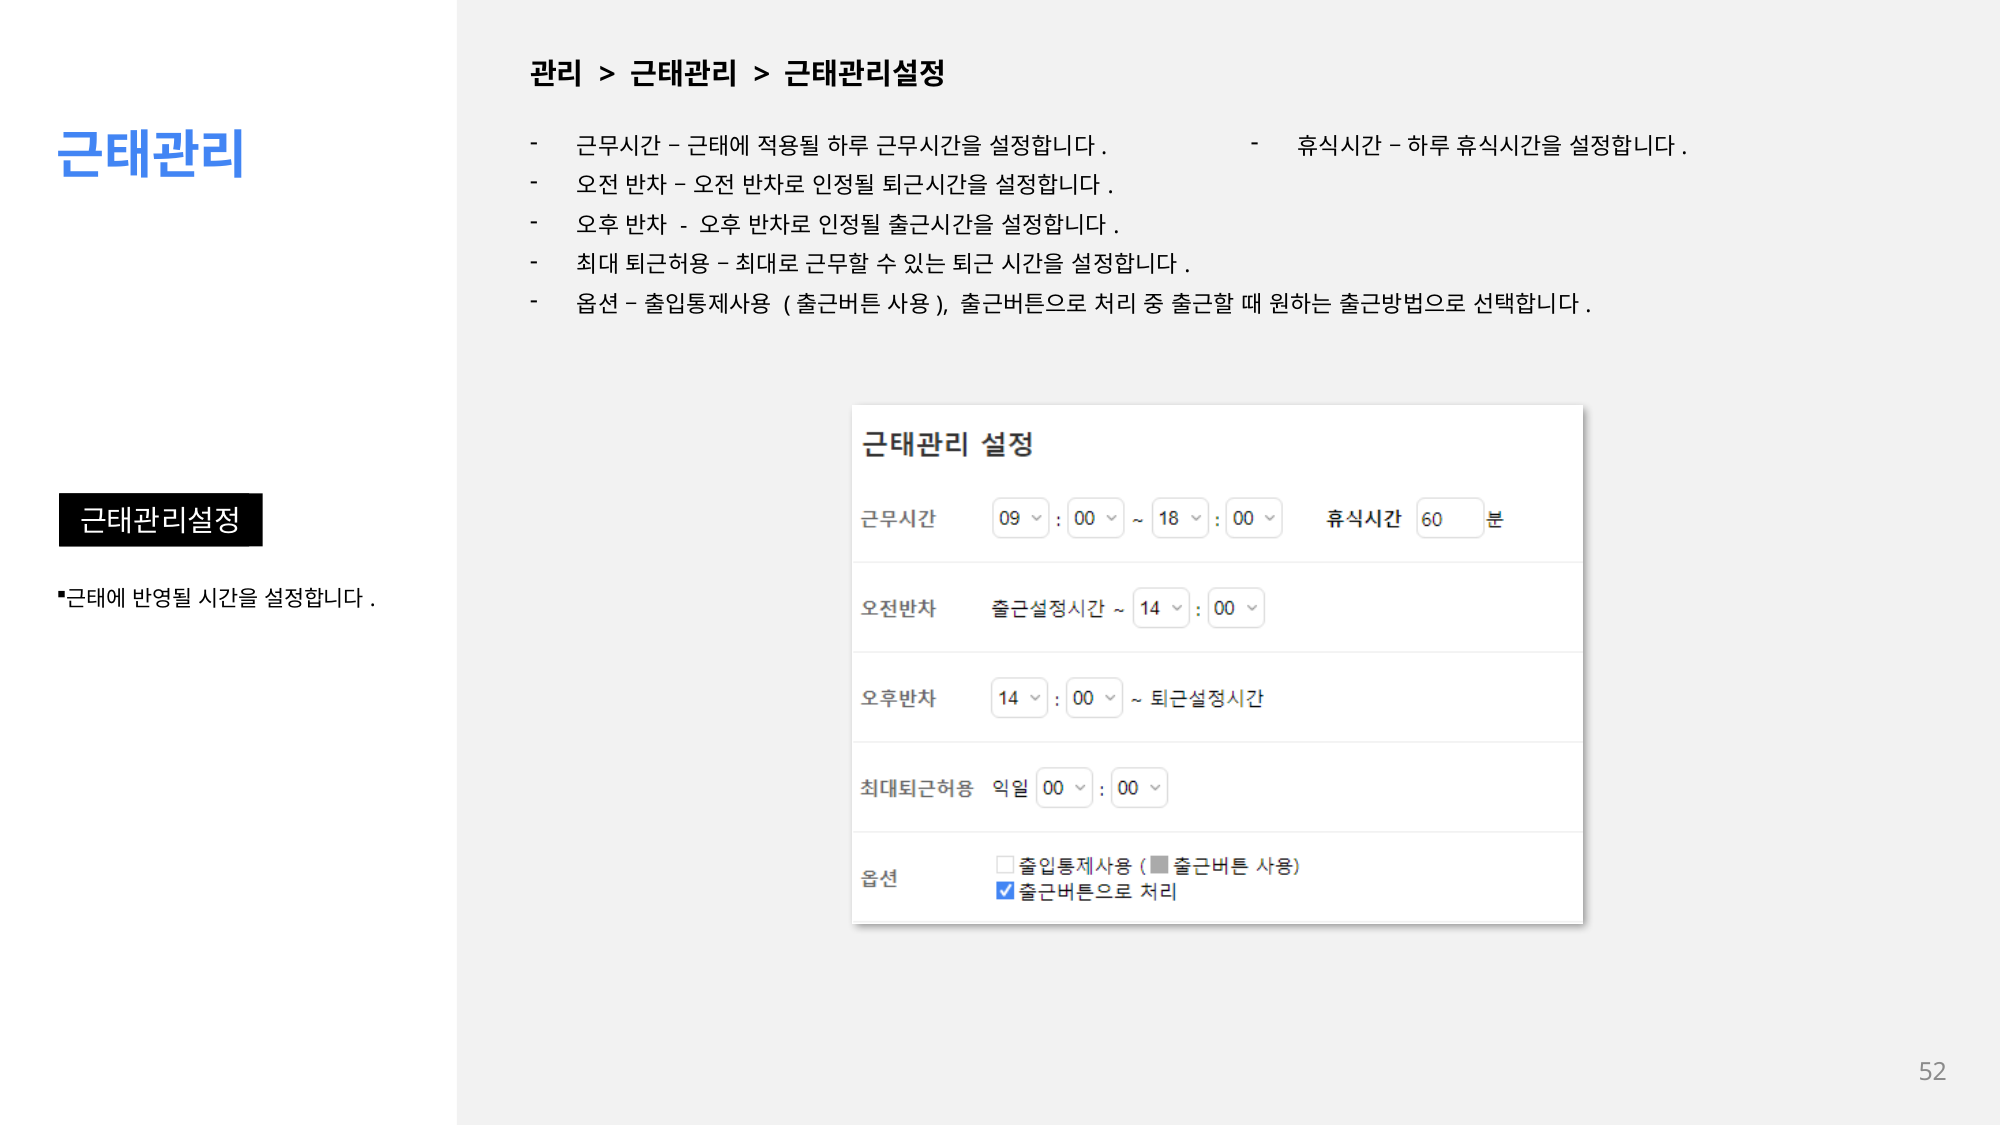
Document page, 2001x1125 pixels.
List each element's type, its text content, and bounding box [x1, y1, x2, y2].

text_box 근태에 반영될 시간을 설정합니다. [41, 563, 457, 618]
picture [852, 405, 1583, 925]
text_box 근태관리 [41, 114, 410, 192]
text_box 근무시간 – 근태에 적용될 하루 근무시간을 설정합니다. 오전 반차 – 오전 반차로 인정될 퇴근시간을 설정합니다. 오후 반차 - 오후 반차로 인정될 출근시간을 설정합니다. 최대 퇴근허용 – 최대로 근무할 수 있는 퇴근 시간을 설정합니다. 옵션 – 출입통제사용 (출근버튼 사용), 출근버튼으로 처리 중 출근할 때 원하는 출근방법으로 선택합니다. [515, 111, 1921, 325]
text_box 관리 > 근태관리 > 근태관리설정 [515, 30, 1206, 98]
text_box 휴식시간 – 하루 휴식시간을 설정합니다. [1236, 111, 1959, 167]
text_box 근태관리설정 [58, 492, 264, 548]
